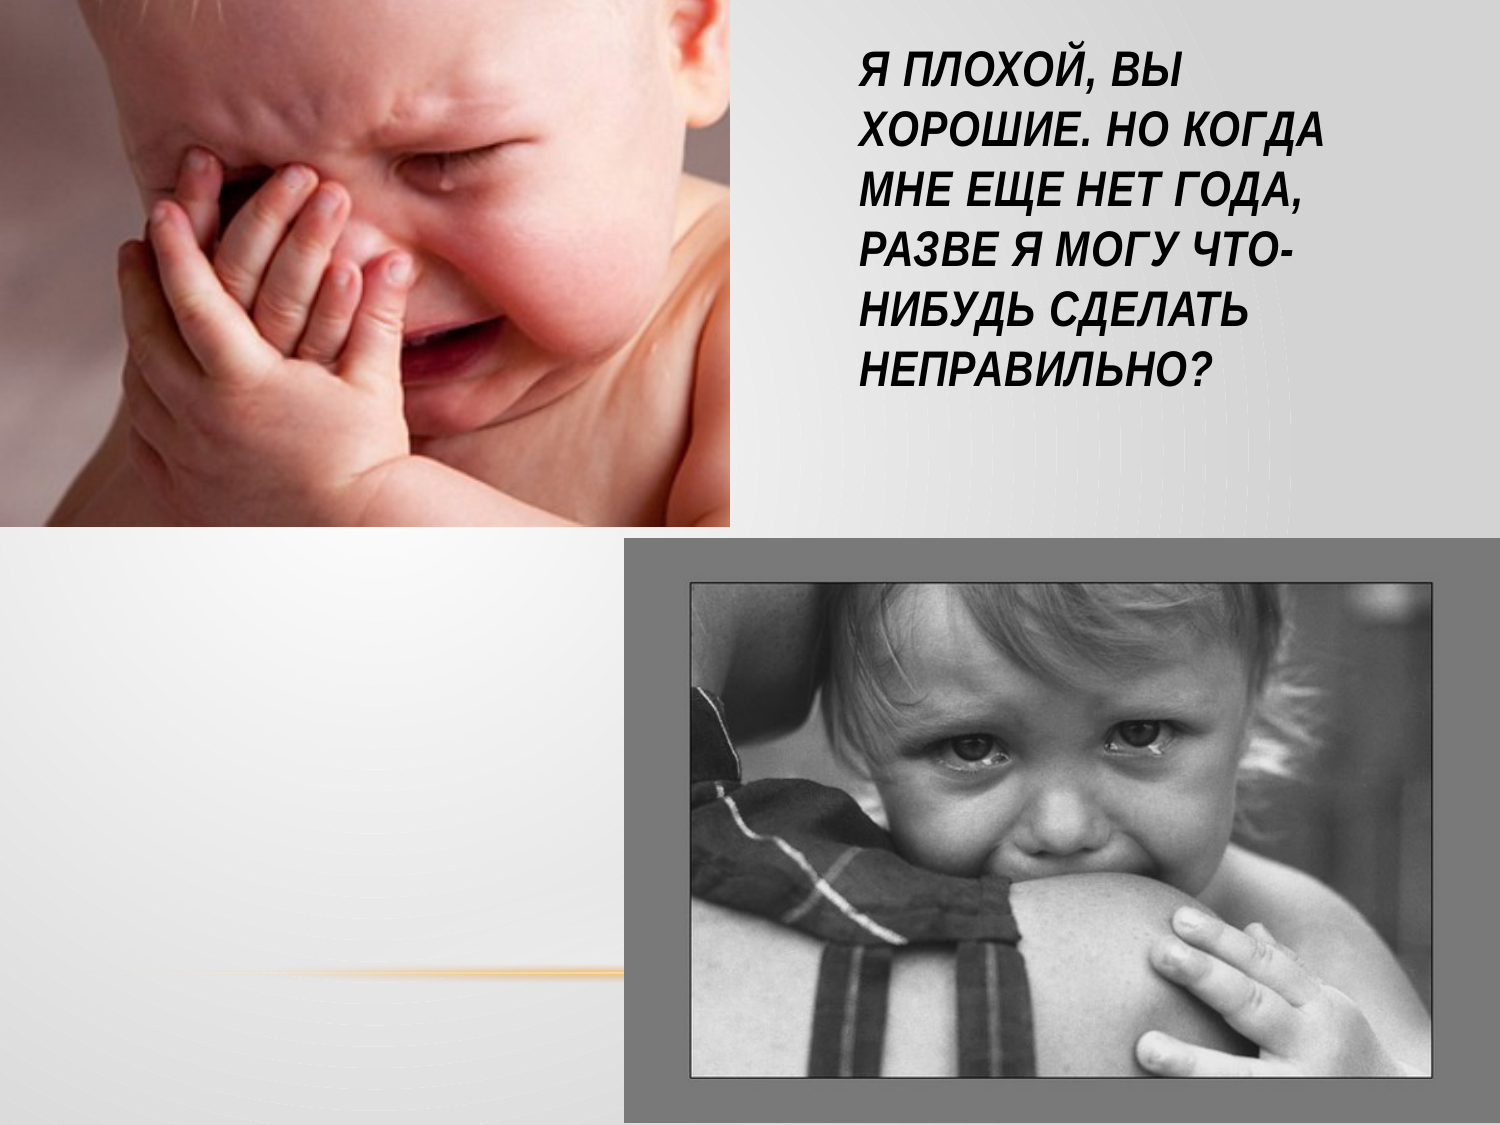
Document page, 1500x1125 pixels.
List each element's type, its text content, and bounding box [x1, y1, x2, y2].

title Я плохой, вы хорошие. Но когда мне еще нет года, разве я могу что-нибудь сделать неправильно? [844, 122, 1400, 405]
picture [0, 0, 1500, 1125]
